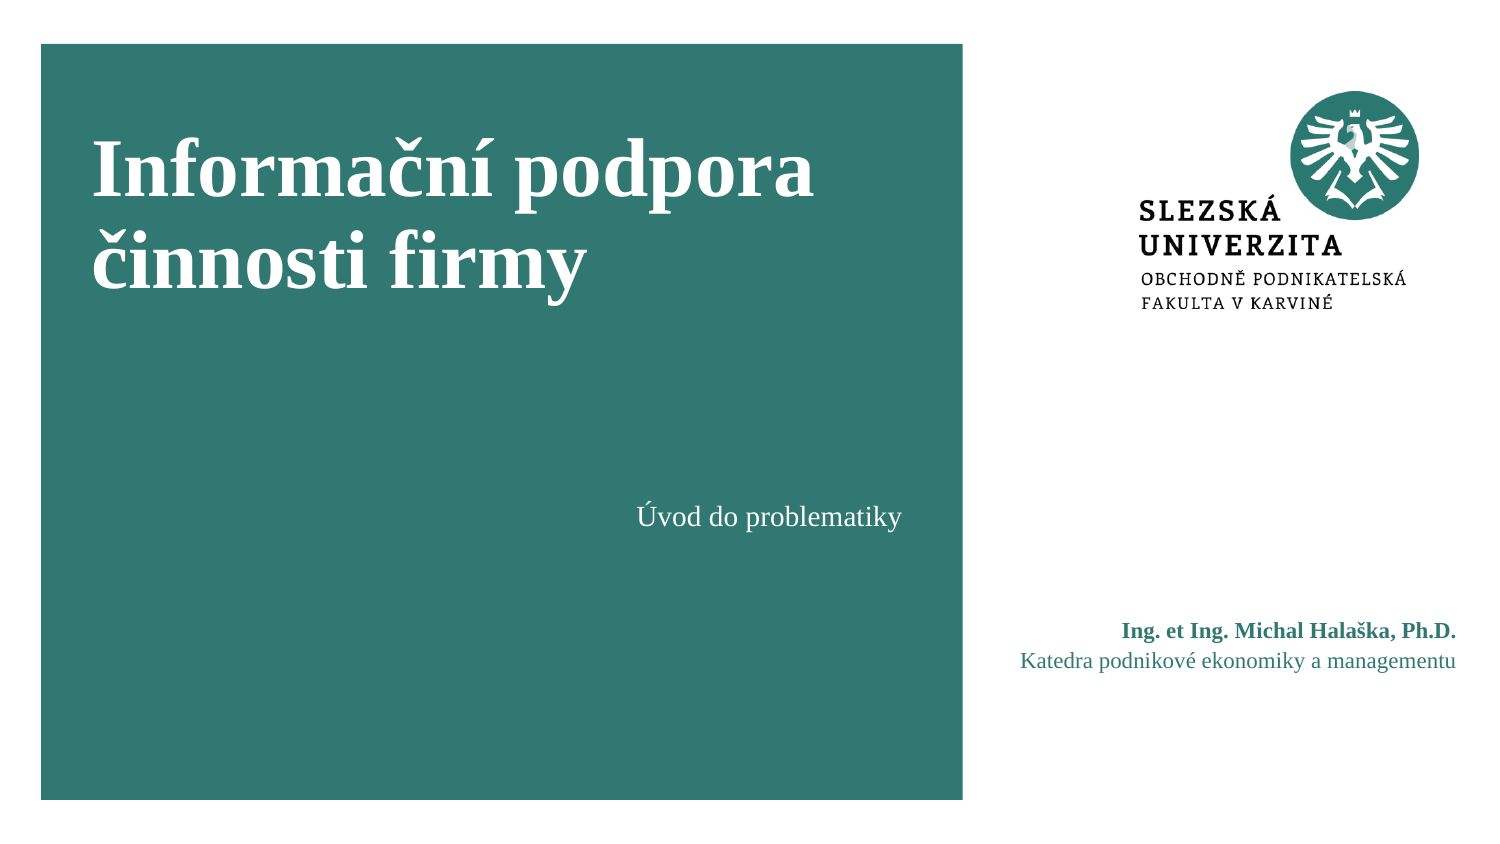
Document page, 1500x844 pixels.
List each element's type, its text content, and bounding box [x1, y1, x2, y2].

text_box Ing. et Ing. Michal Halaška, Ph.D. Katedra podnikové ekonomiky a managementu [998, 610, 1472, 800]
title Informační podpora činnosti firmy [76, 114, 916, 470]
text_box [39, 42, 965, 802]
subtitle Úvod do problematiky [279, 492, 918, 611]
picture [1139, 90, 1419, 309]
